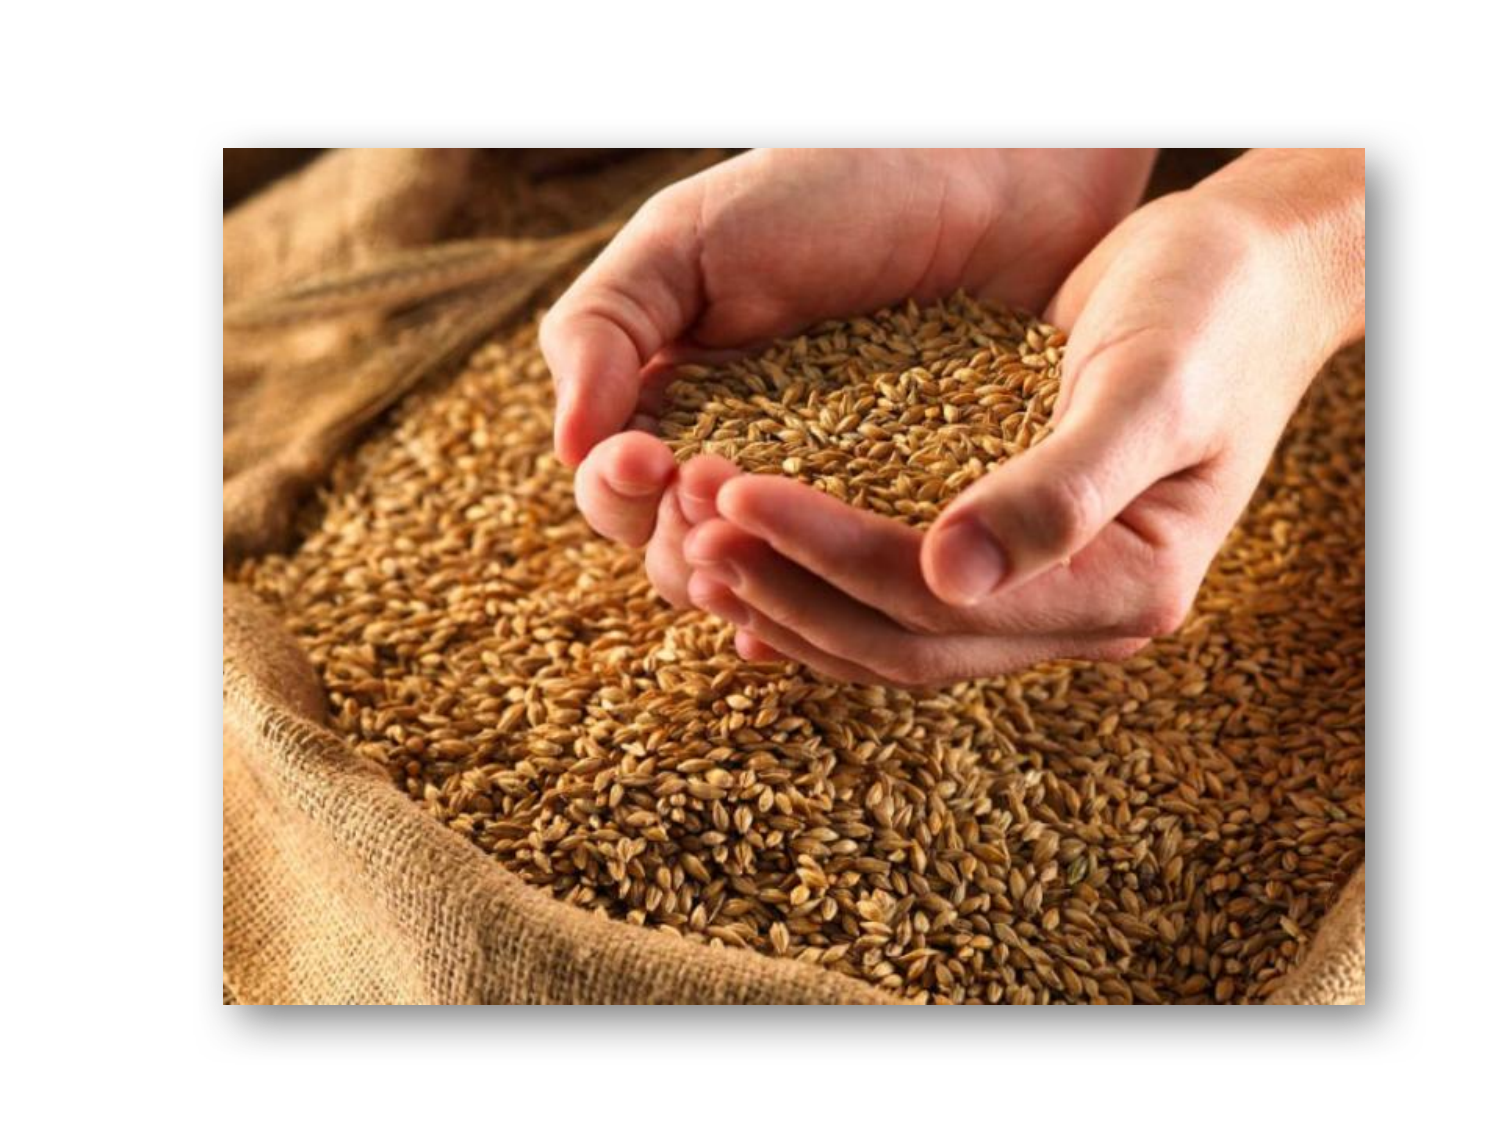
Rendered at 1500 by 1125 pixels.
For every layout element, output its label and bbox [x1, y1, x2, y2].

list [223, 148, 1366, 1006]
